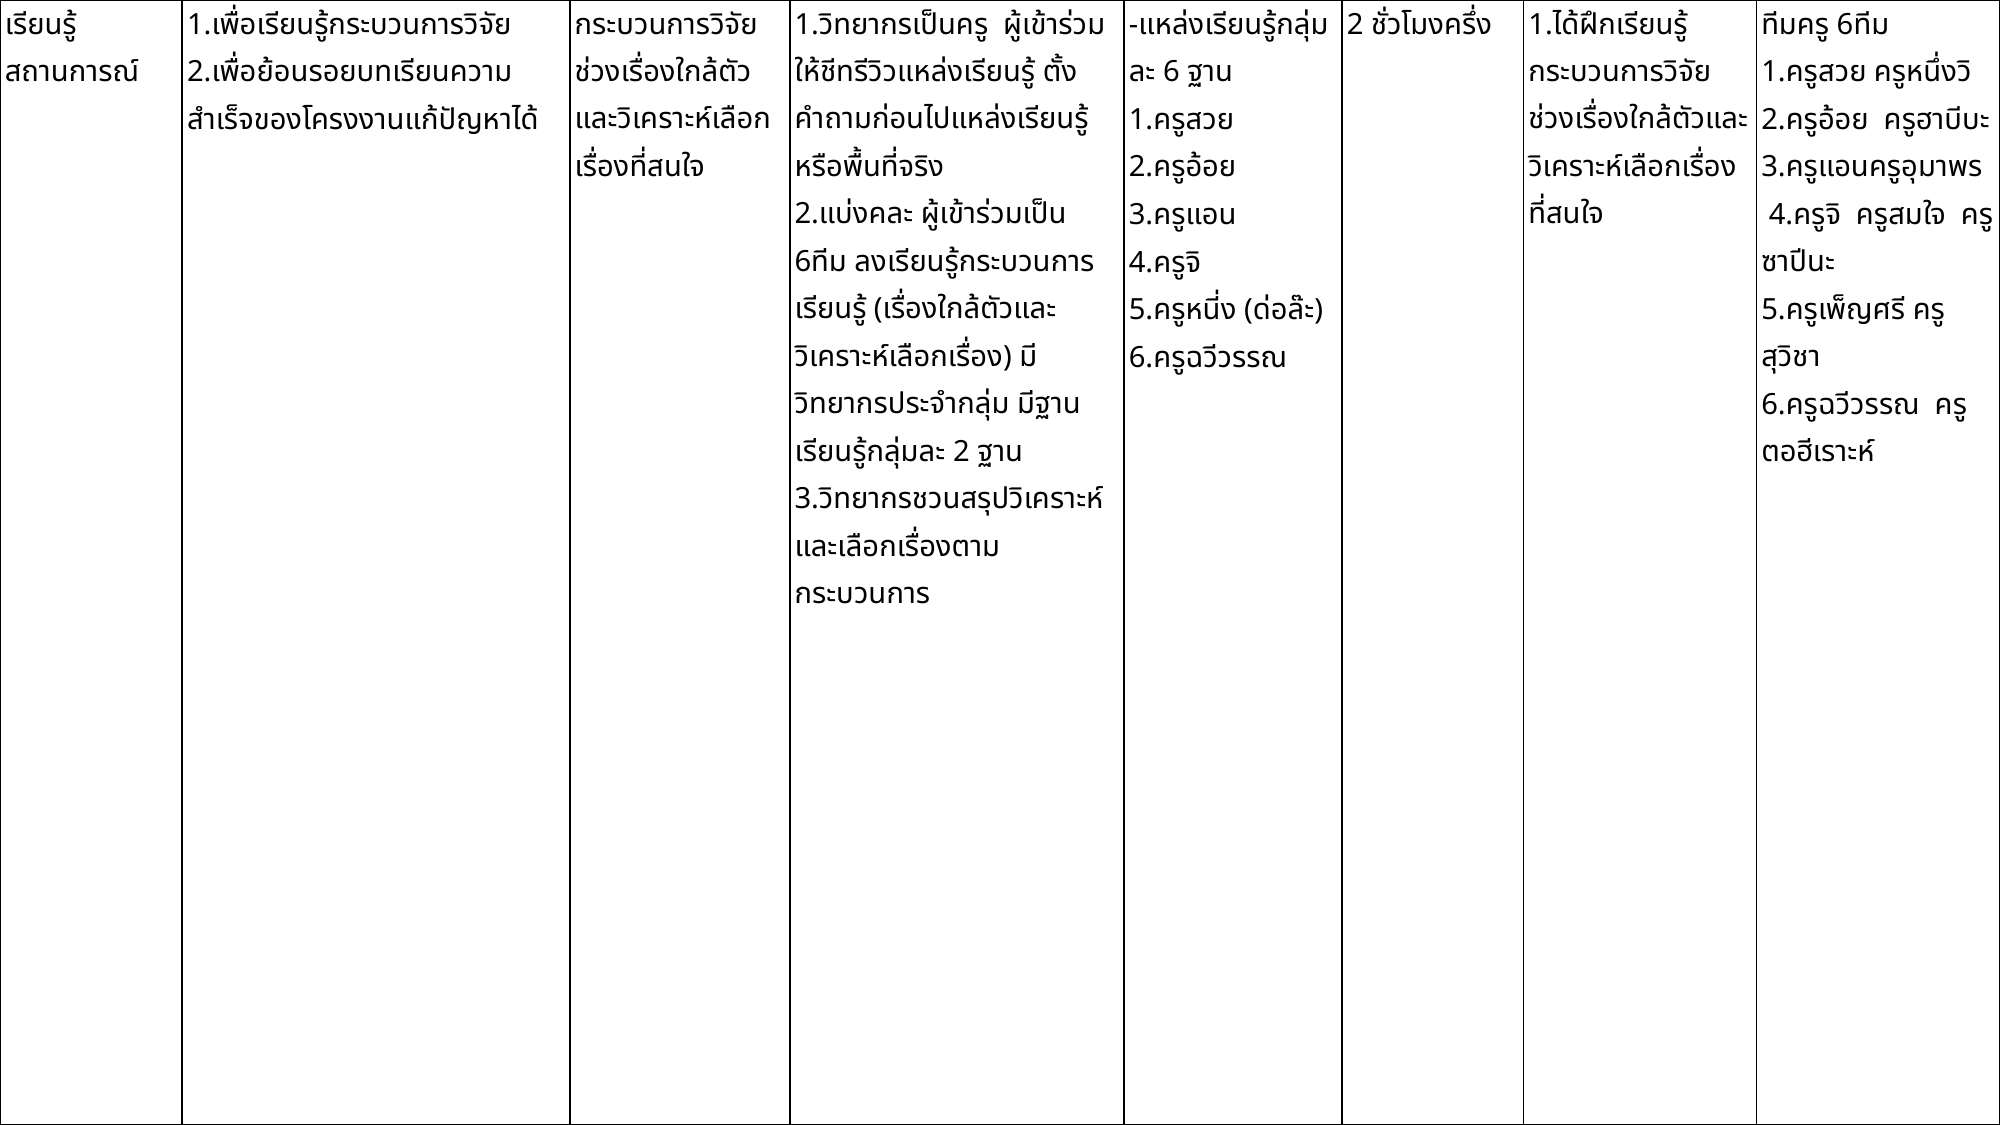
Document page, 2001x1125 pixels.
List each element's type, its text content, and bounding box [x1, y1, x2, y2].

table_header ทีมครู 6ทีม 1.ครูสวย ครูหนึ่งวิ 2.ครูอ้อย ครูฮาบีบะ 3.ครูแอนครูอุมาพร 4.ครูจิ ครูสมใจ ครูซาปีนะ 5.ครูเพ็ญศรี ครูสุวิชา 6.ครูฉวีวรรณ ครูตอฮีเราะห์ [1757, 1, 1999, 1124]
table_header กระบวนการวิจัยช่วงเรื่องใกล้ตัวและวิเคราะห์เลือกเรื่องที่สนใจ [571, 1, 789, 1124]
table_header 2 ชั่วโมงครึ่ง [1343, 1, 1523, 1124]
table_header 1.ได้ฝึกเรียนรู้กระบวนการวิจัยช่วงเรื่องใกล้ตัวและวิเคราะห์เลือกเรื่องที่สนใจ [1524, 1, 1756, 1124]
table_header 1.วิทยากรเป็นครู ผู้เข้าร่วม ให้ชีทรีวิวแหล่งเรียนรู้ ตั้งคำถามก่อนไปแหล่งเรียนรู้หรือพื้นที่จริง 2.แบ่งคละ ผู้เข้าร่วมเป็น 6ทีม ลงเรียนรู้กระบวนการเรียนรู้ (เรื่องใกล้ตัวและวิเคราะห์เลือกเรื่อง) มีวิทยากรประจำกลุ่ม มีฐานเรียนรู้กลุ่มละ 2 ฐาน 3.วิทยากรชวนสรุปวิเคราะห์ และเลือกเรื่องตามกระบวนการ [791, 1, 1123, 1124]
table_header -แหล่งเรียนรู้กลุ่มละ 6 ฐาน 1.ครูสวย 2.ครูอ้อย 3.ครูแอน 4.ครูจิ 5.ครูหนี่ง (ด่อล๊ะ) 6.ครูฉวีวรรณ [1125, 1, 1341, 1124]
table_header เรียนรู้สถานการณ์ [1, 1, 181, 1124]
table_header 1.เพื่อเรียนรู้กระบวนการวิจัย 2.เพื่อย้อนรอยบทเรียนความสำเร็จของโครงงานแก้ปัญหาได้ [183, 1, 569, 1124]
